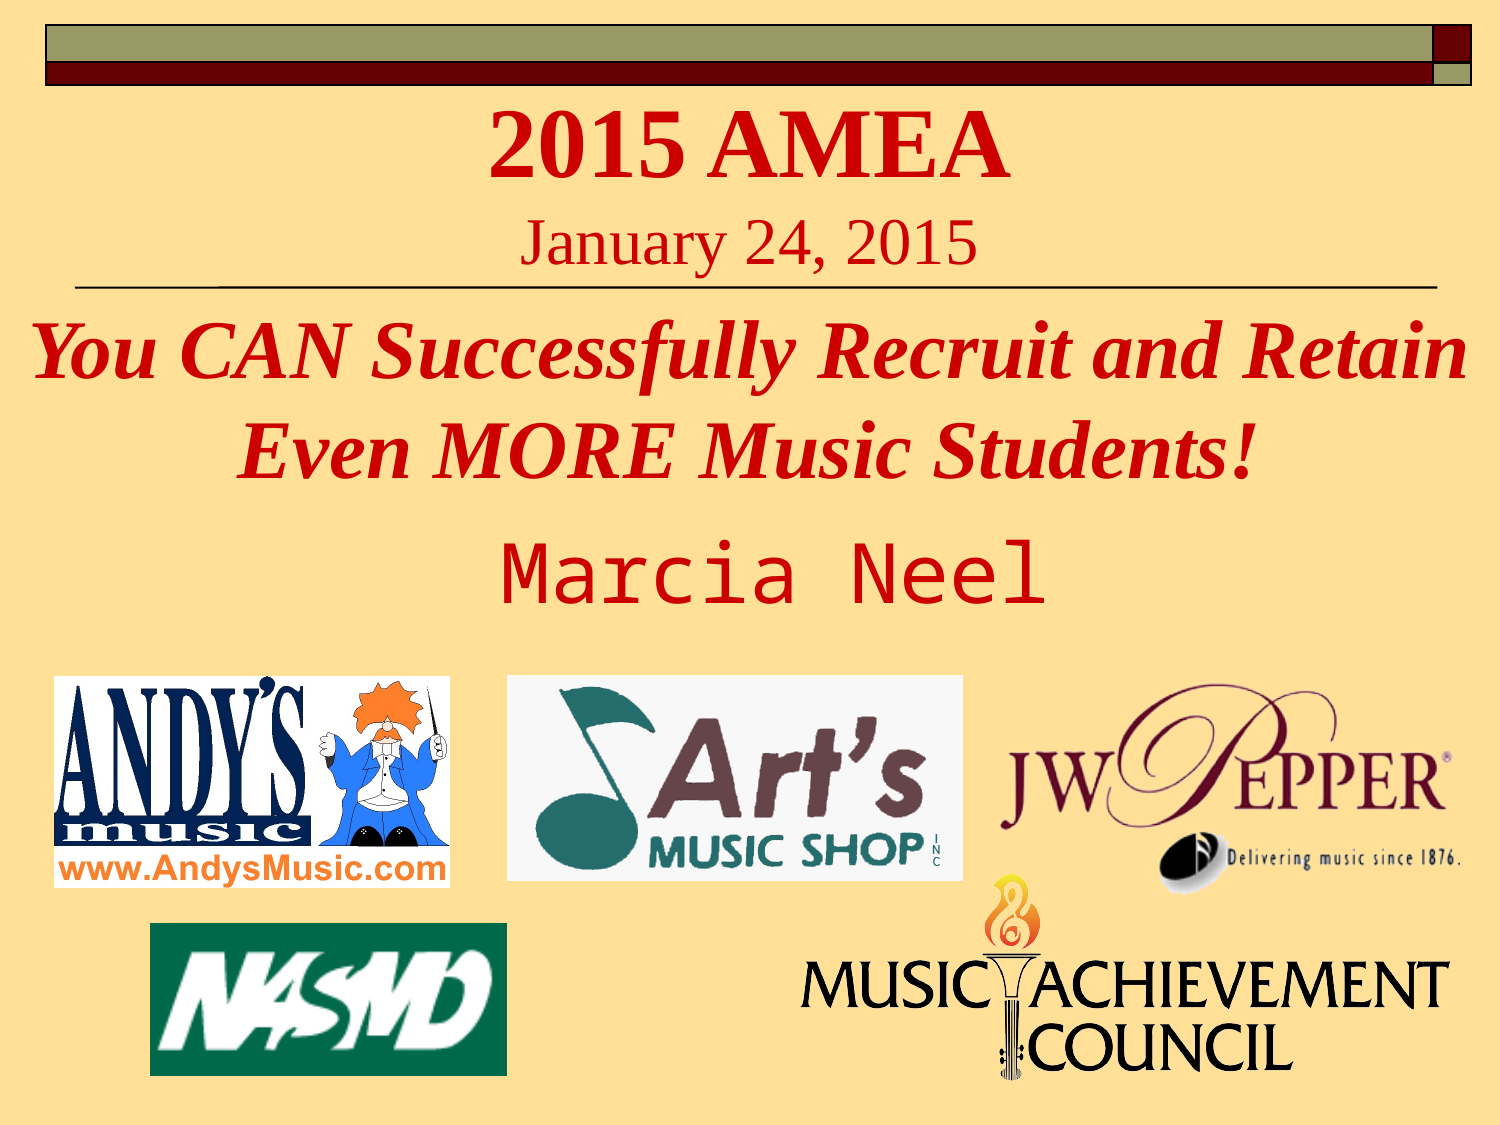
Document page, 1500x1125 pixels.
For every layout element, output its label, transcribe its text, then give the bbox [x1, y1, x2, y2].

picture [507, 643, 1460, 1082]
picture [53, 676, 451, 888]
picture [149, 923, 507, 1077]
text_box You CAN Successfully Recruit and Retain Even MORE Music Students! [0, 287, 1500, 503]
text_box 2015 AMEA January 24, 2015 [0, 70, 1500, 286]
text_box Marcia Neel [24, 512, 1500, 625]
